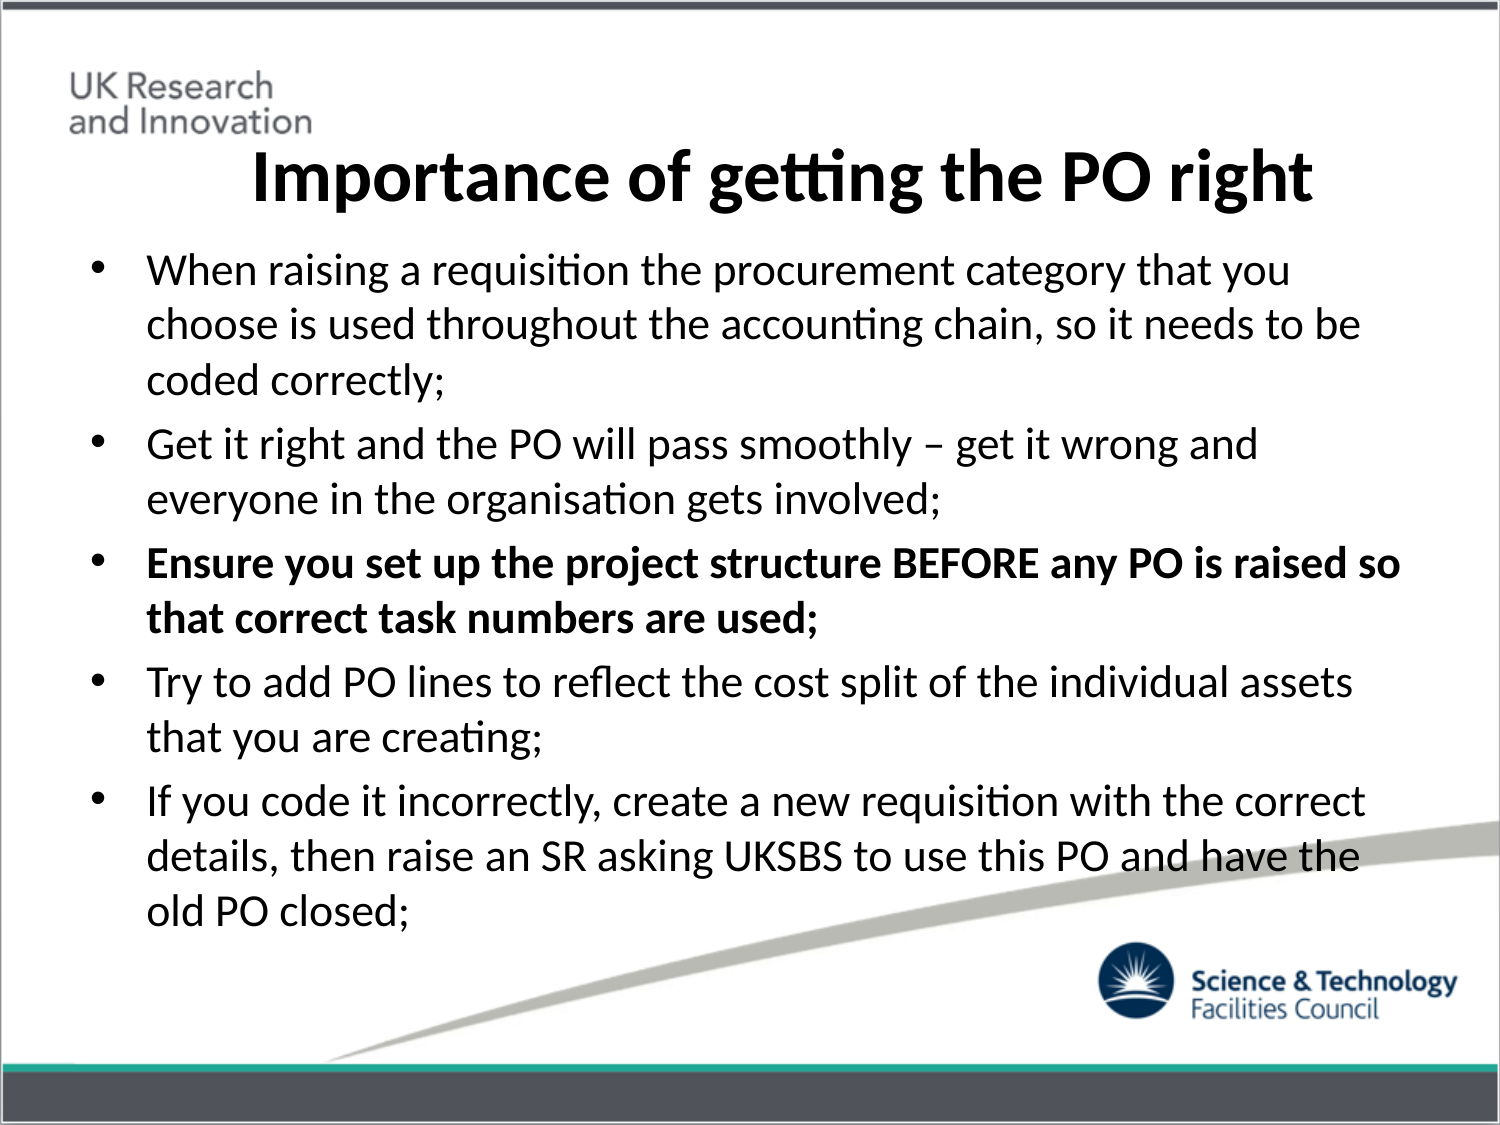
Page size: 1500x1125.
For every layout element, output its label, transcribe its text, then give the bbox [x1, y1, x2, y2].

list When raising a requisition the procurement category that you choose is used throughout the accounting chain, so it needs to be coded correctly; Get it right and the PO will pass smoothly – get it wrong and everyone in the organisation gets involved; Ensure you set up the project structure BEFORE any PO is raised so that correct task numbers are used; Try to add PO lines to reflect the cost split of the individual assets that you are creating; If you code it incorrectly, create a new requisition with the correct details, then raise an SR asking UKSBS to use this PO and have the old PO closed; [75, 231, 1425, 976]
picture [0, 0, 1500, 1125]
title Importance of getting the PO right [108, 78, 1459, 266]
